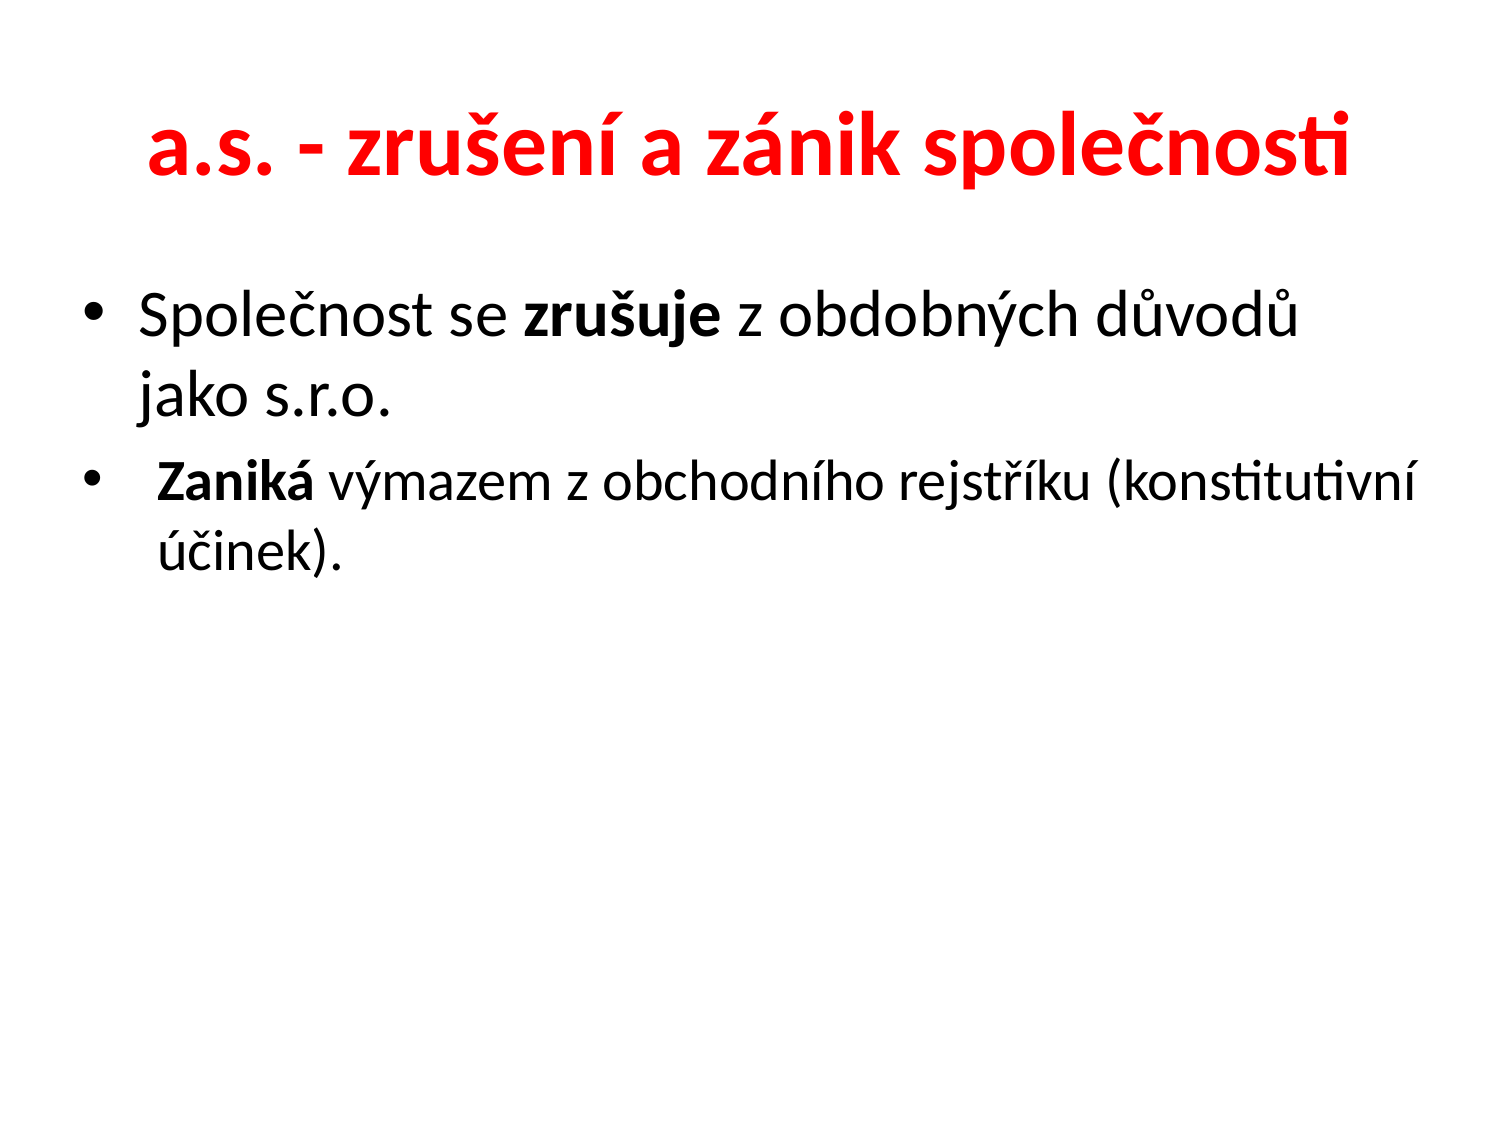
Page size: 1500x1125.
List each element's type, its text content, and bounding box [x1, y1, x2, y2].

list Společnost se zrušuje z obdobných důvodů jako s.r.o. Zaniká výmazem z obchodního rejstříku (konstitutivní účinek). [75, 262, 1425, 1005]
title a.s. - zrušení a zánik společnosti [75, 45, 1425, 233]
